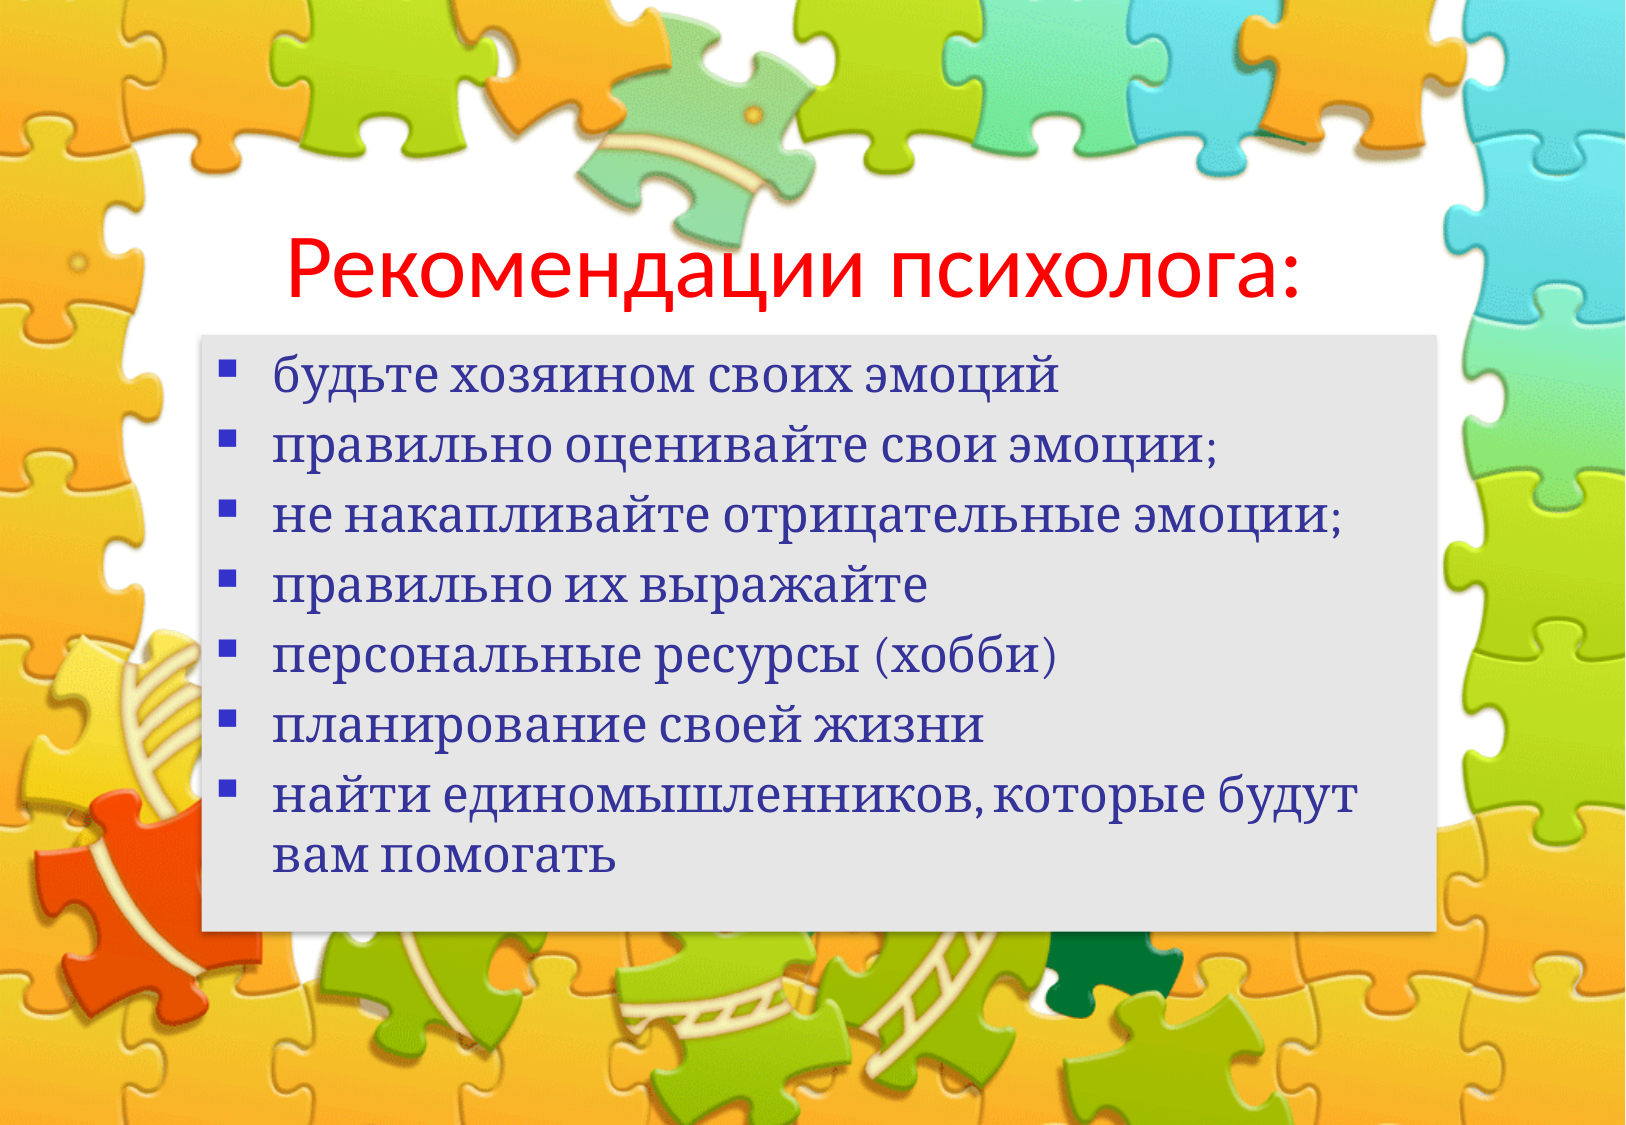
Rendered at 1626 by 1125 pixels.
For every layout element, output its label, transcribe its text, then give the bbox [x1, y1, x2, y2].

picture [0, 0, 1626, 1125]
title Рекомендации психолога: [225, 194, 1386, 334]
subtitle будьте хозяином своих эмоций правильно оценивайте свои эмоции; не накапливайте отрицательные эмоции; правильно их выражайте персональные ресурсы (хобби) планирование своей жизни найти единомышленников, которые будут вам помогать [201, 335, 1437, 932]
